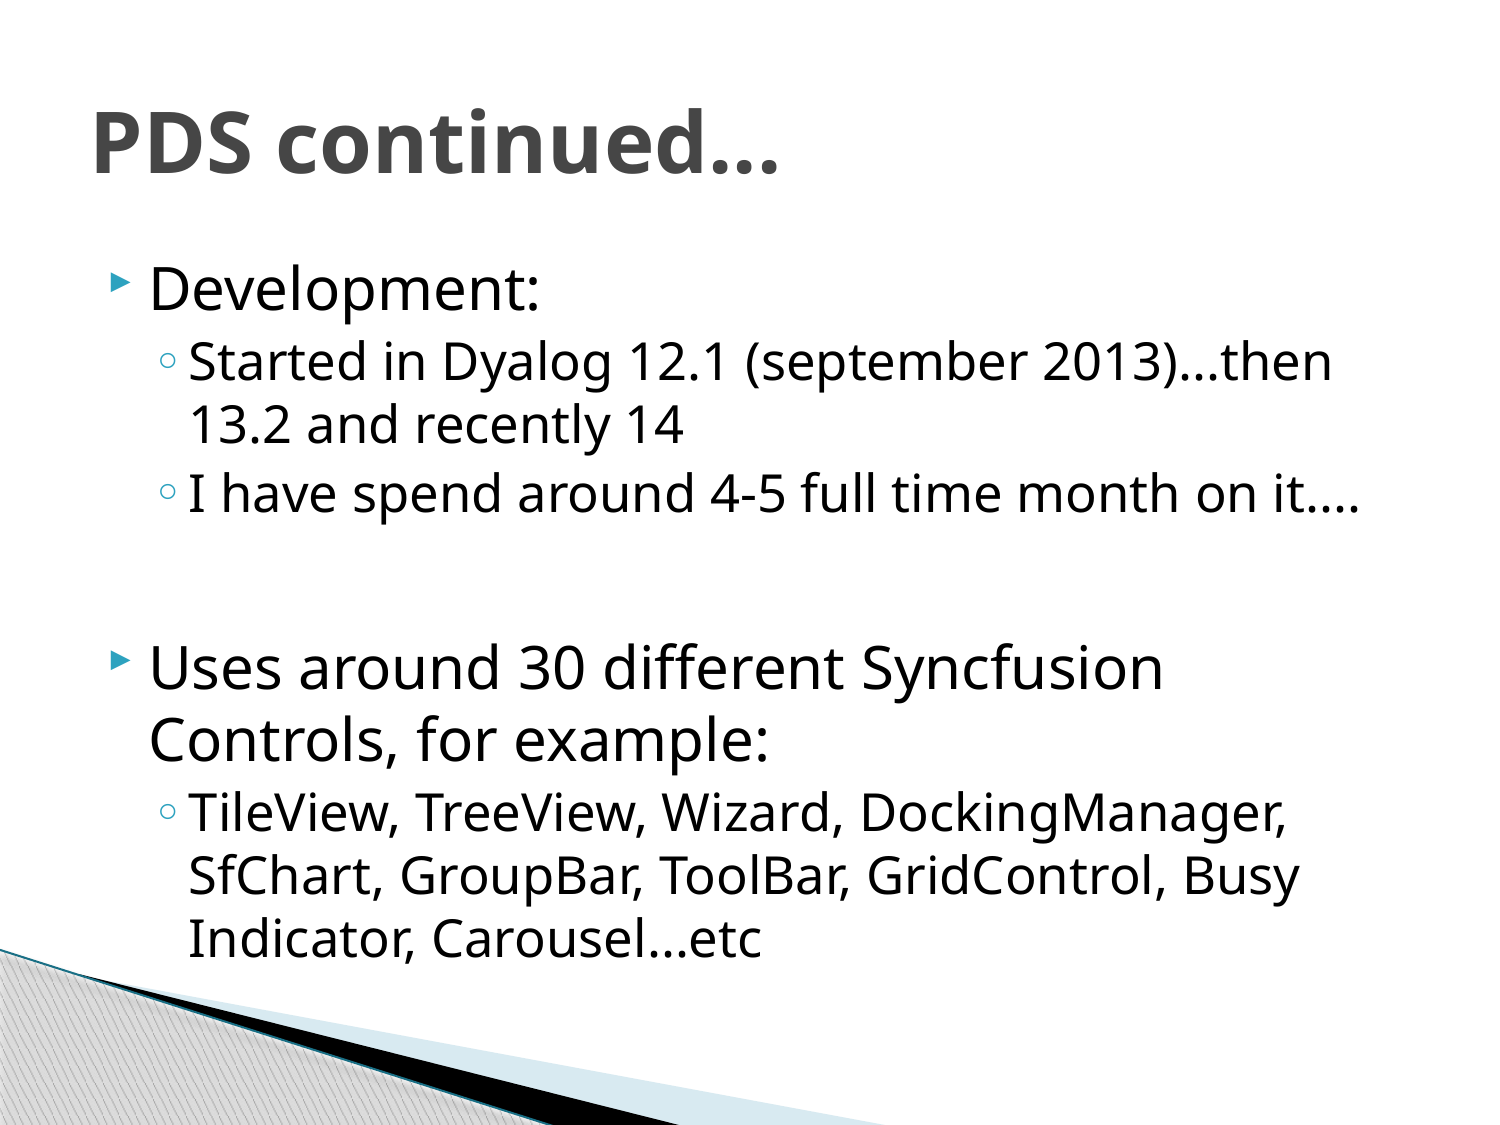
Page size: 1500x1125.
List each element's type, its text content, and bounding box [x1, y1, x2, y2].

list Development: Started in Dyalog 12.1 (september 2013)...then 13.2 and recently 14 I have spend around 4-5 full time month on it.... Uses around 30 different Syncfusion Controls, for example: TileView, TreeView, Wizard, DockingManager, SfChart, GroupBar, ToolBar, GridControl, Busy Indicator, Carousel...etc [75, 243, 1425, 986]
title PDS continued... [75, 45, 1425, 233]
